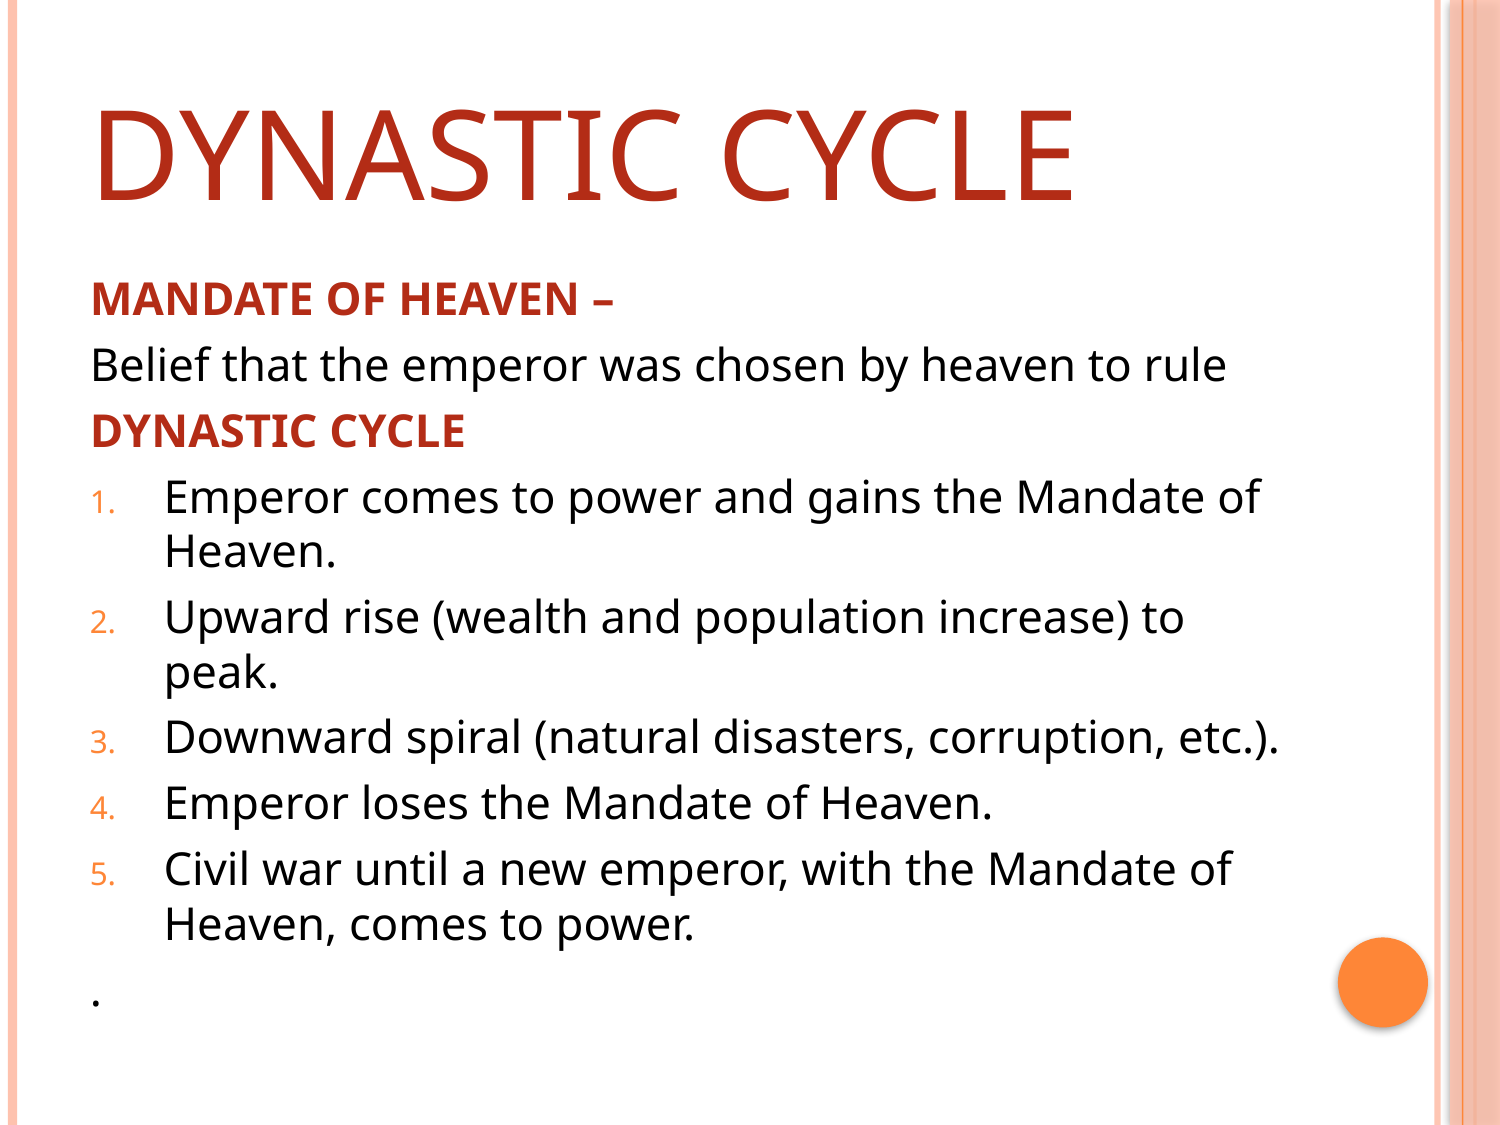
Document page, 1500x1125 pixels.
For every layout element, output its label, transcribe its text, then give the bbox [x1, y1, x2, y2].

title Dynastic Cycle [75, 45, 1300, 233]
list MANDATE OF HEAVEN – Belief that the emperor was chosen by heaven to rule DYNASTIC CYCLE Emperor comes to power and gains the Mandate of Heaven. Upward rise (wealth and population increase) to peak. Downward spiral (natural disasters, corruption, etc.). Emperor loses the Mandate of Heaven. Civil war until a new emperor, with the Mandate of Heaven, comes to power. . [75, 262, 1300, 1062]
